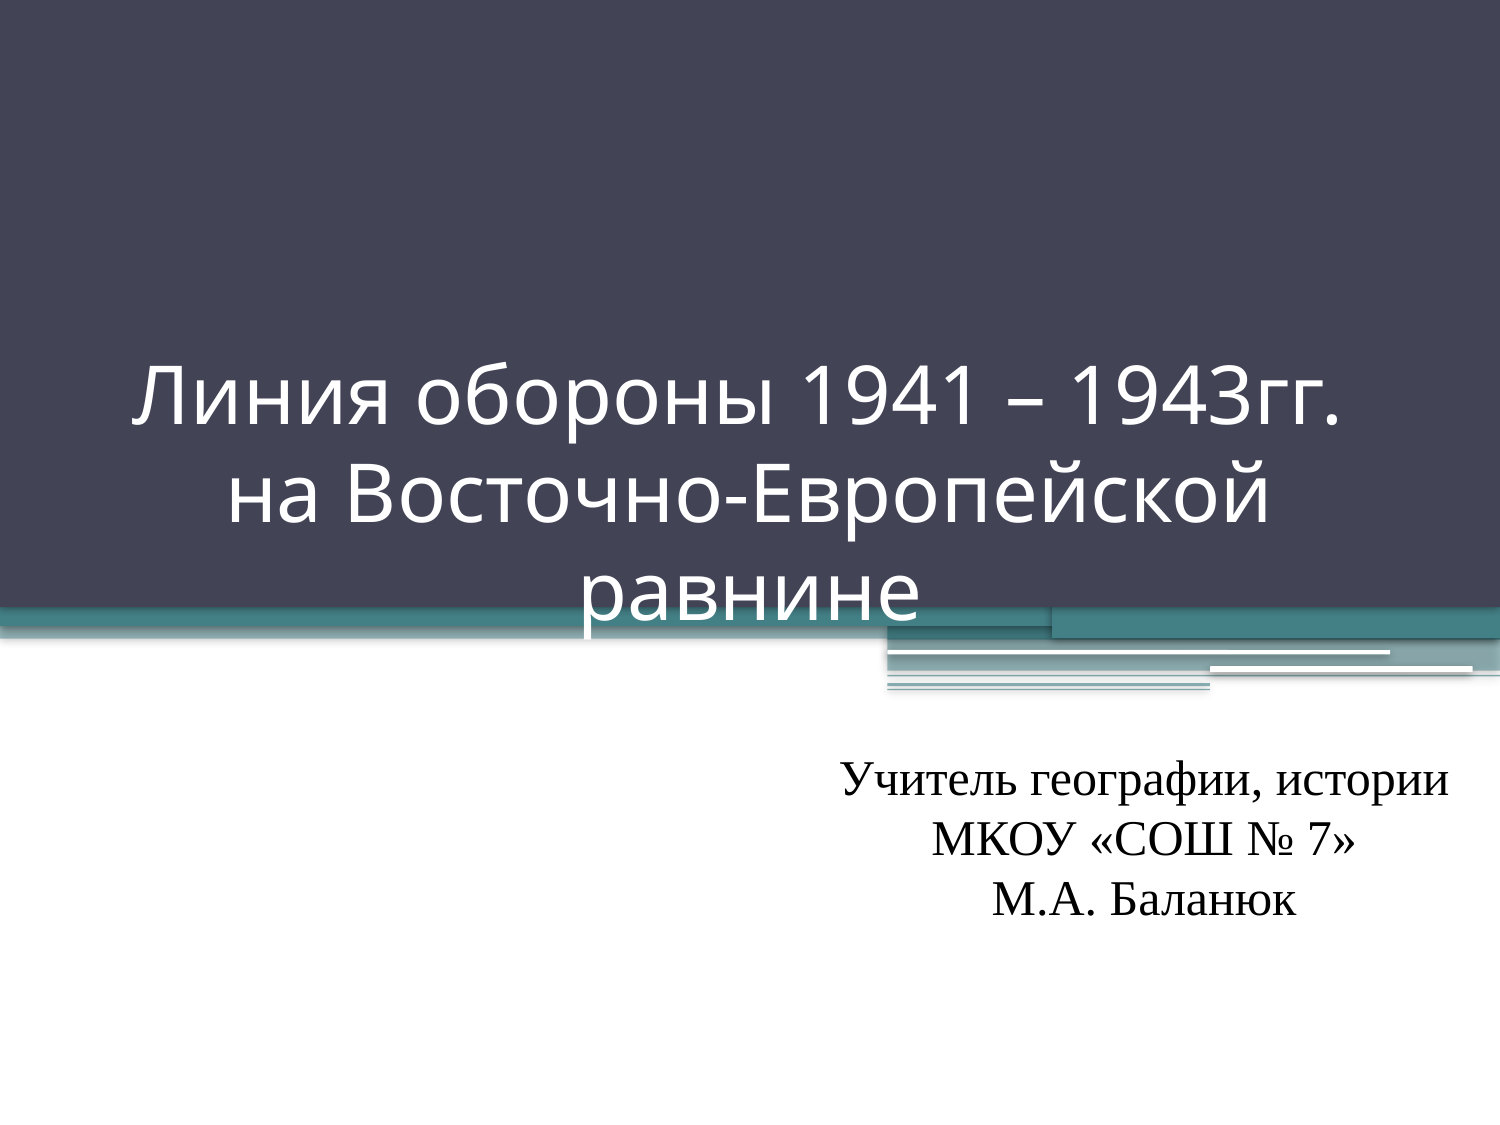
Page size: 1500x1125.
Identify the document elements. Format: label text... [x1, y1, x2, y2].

text_box Учитель географии, истории МКОУ «СОШ № 7» М.А. Баланюк [823, 738, 1465, 933]
title Линия обороны 1941 – 1943гг. на Восточно-Европейской равнине [112, 234, 1388, 645]
